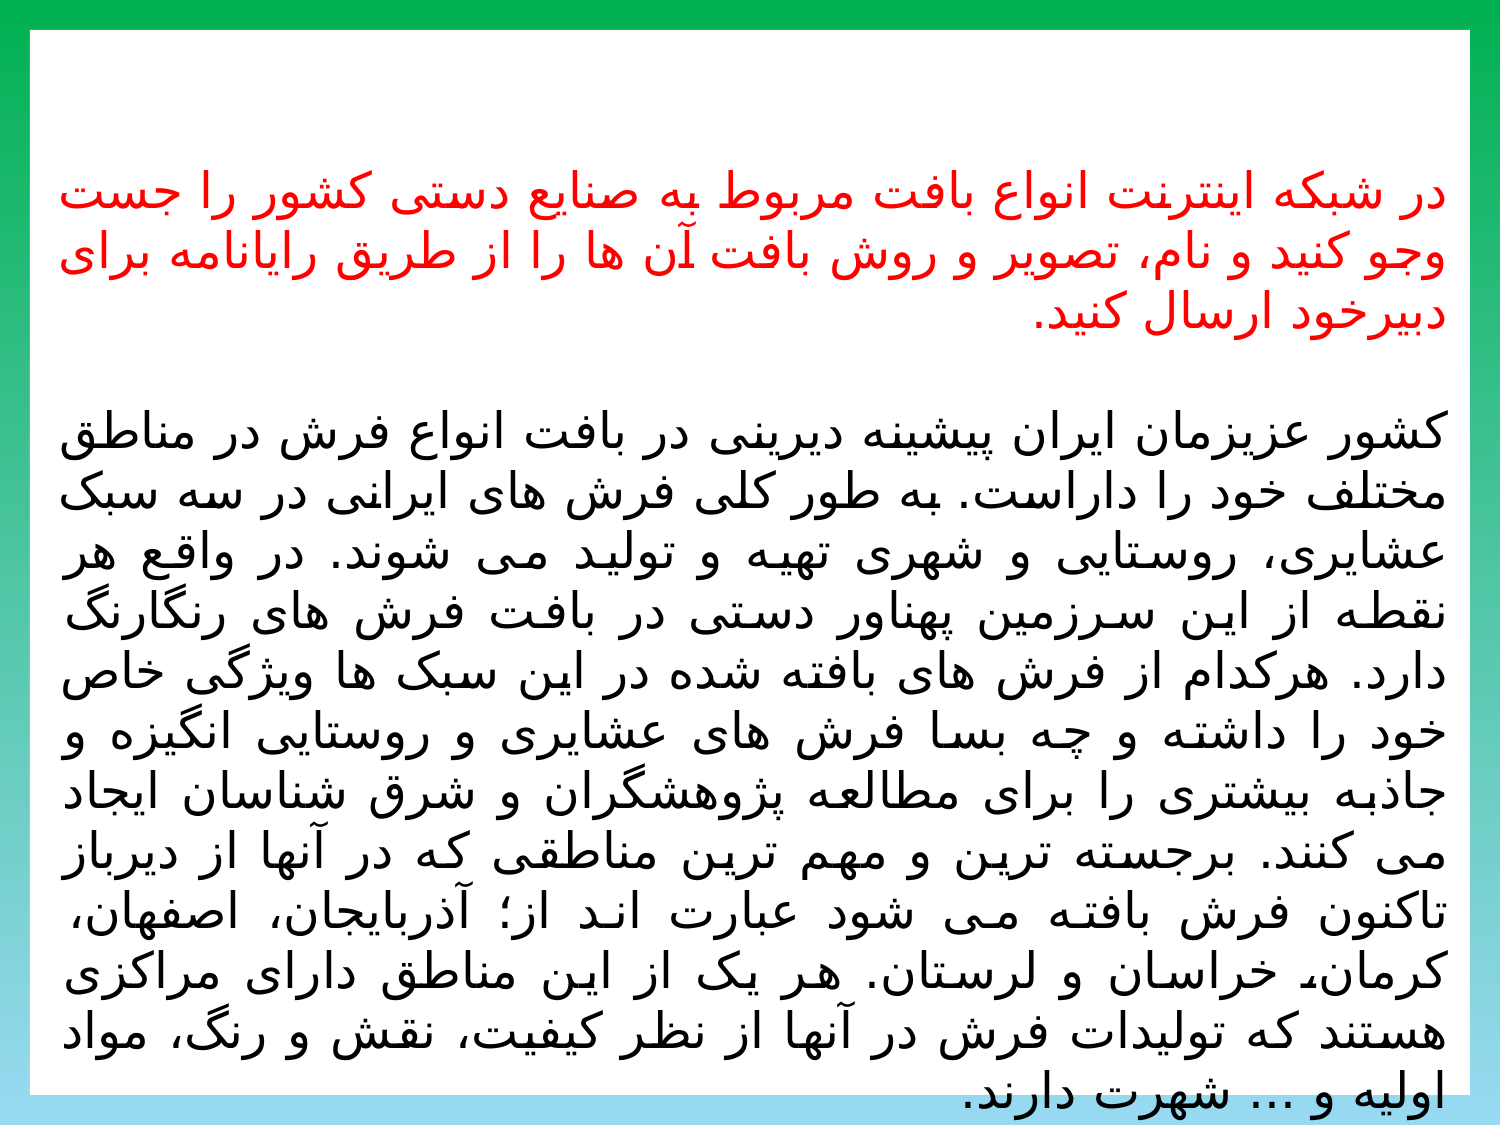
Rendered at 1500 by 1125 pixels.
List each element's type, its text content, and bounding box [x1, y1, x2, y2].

text_box در شبکه اینترنت انواع بافت مربوط به صنایع دستی کشور را جست وجو کنید و نام، تصویر و روش بافت آن ها را از طریق رایانامه برای دبیرخود ارسال کنید. کشور عزیزمان ایران پیشینه دیرینی در بافت انواع فرش در مناطق مختلف خود را داراست. به طور کلی فرش های ایرانی در سه سبک عشایری، روستایی و شهری تهیه و تولید می شوند. در واقع هر نقطه از این سرزمین پهناور دستی در بافت فرش های رنگارنگ دارد. هرکدام از فرش های بافته شده در این سبک ها ویژگی خاص خود را داشته و چه بسا فرش های عشایری و روستایی انگیزه و جاذبه بیشتری را برای مطالعه پژوهشگران و شرق شناسان ایجاد می کنند. برجسته ترین و مهم ترین مناطقی که در آنها از دیرباز تاکنون فرش بافته می شود عبارت اند از؛ آذربایجان، اصفهان، کرمان، خراسان و لرستان. هر یک از این مناطق دارای مراکزی هستند که تولیدات فرش در آنها از نظر کیفیت، نقش و رنگ، مواد اولیه و ... شهرت دارند. [43, 151, 1463, 1125]
